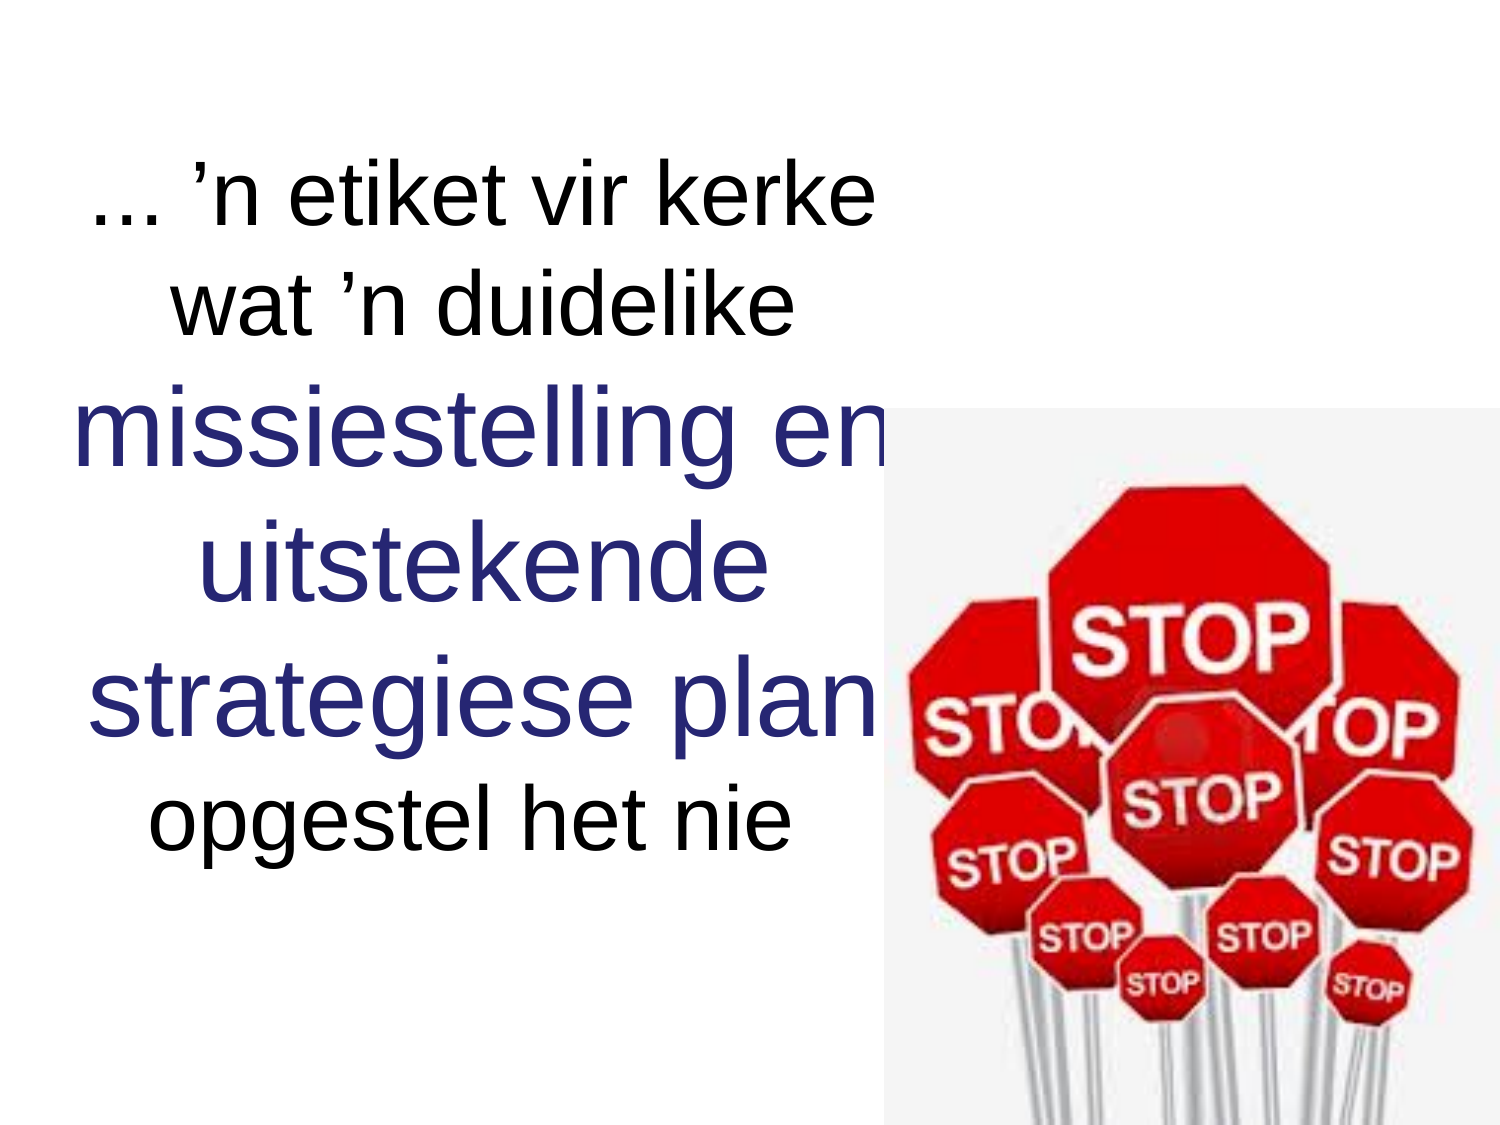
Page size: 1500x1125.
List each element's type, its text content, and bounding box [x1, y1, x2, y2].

picture [884, 408, 1500, 1125]
title ... ’n etiket vir kerke wat ’n duidelike missiestelling en uitstekende strategiese plan opgestel het nie [52, 42, 916, 1071]
